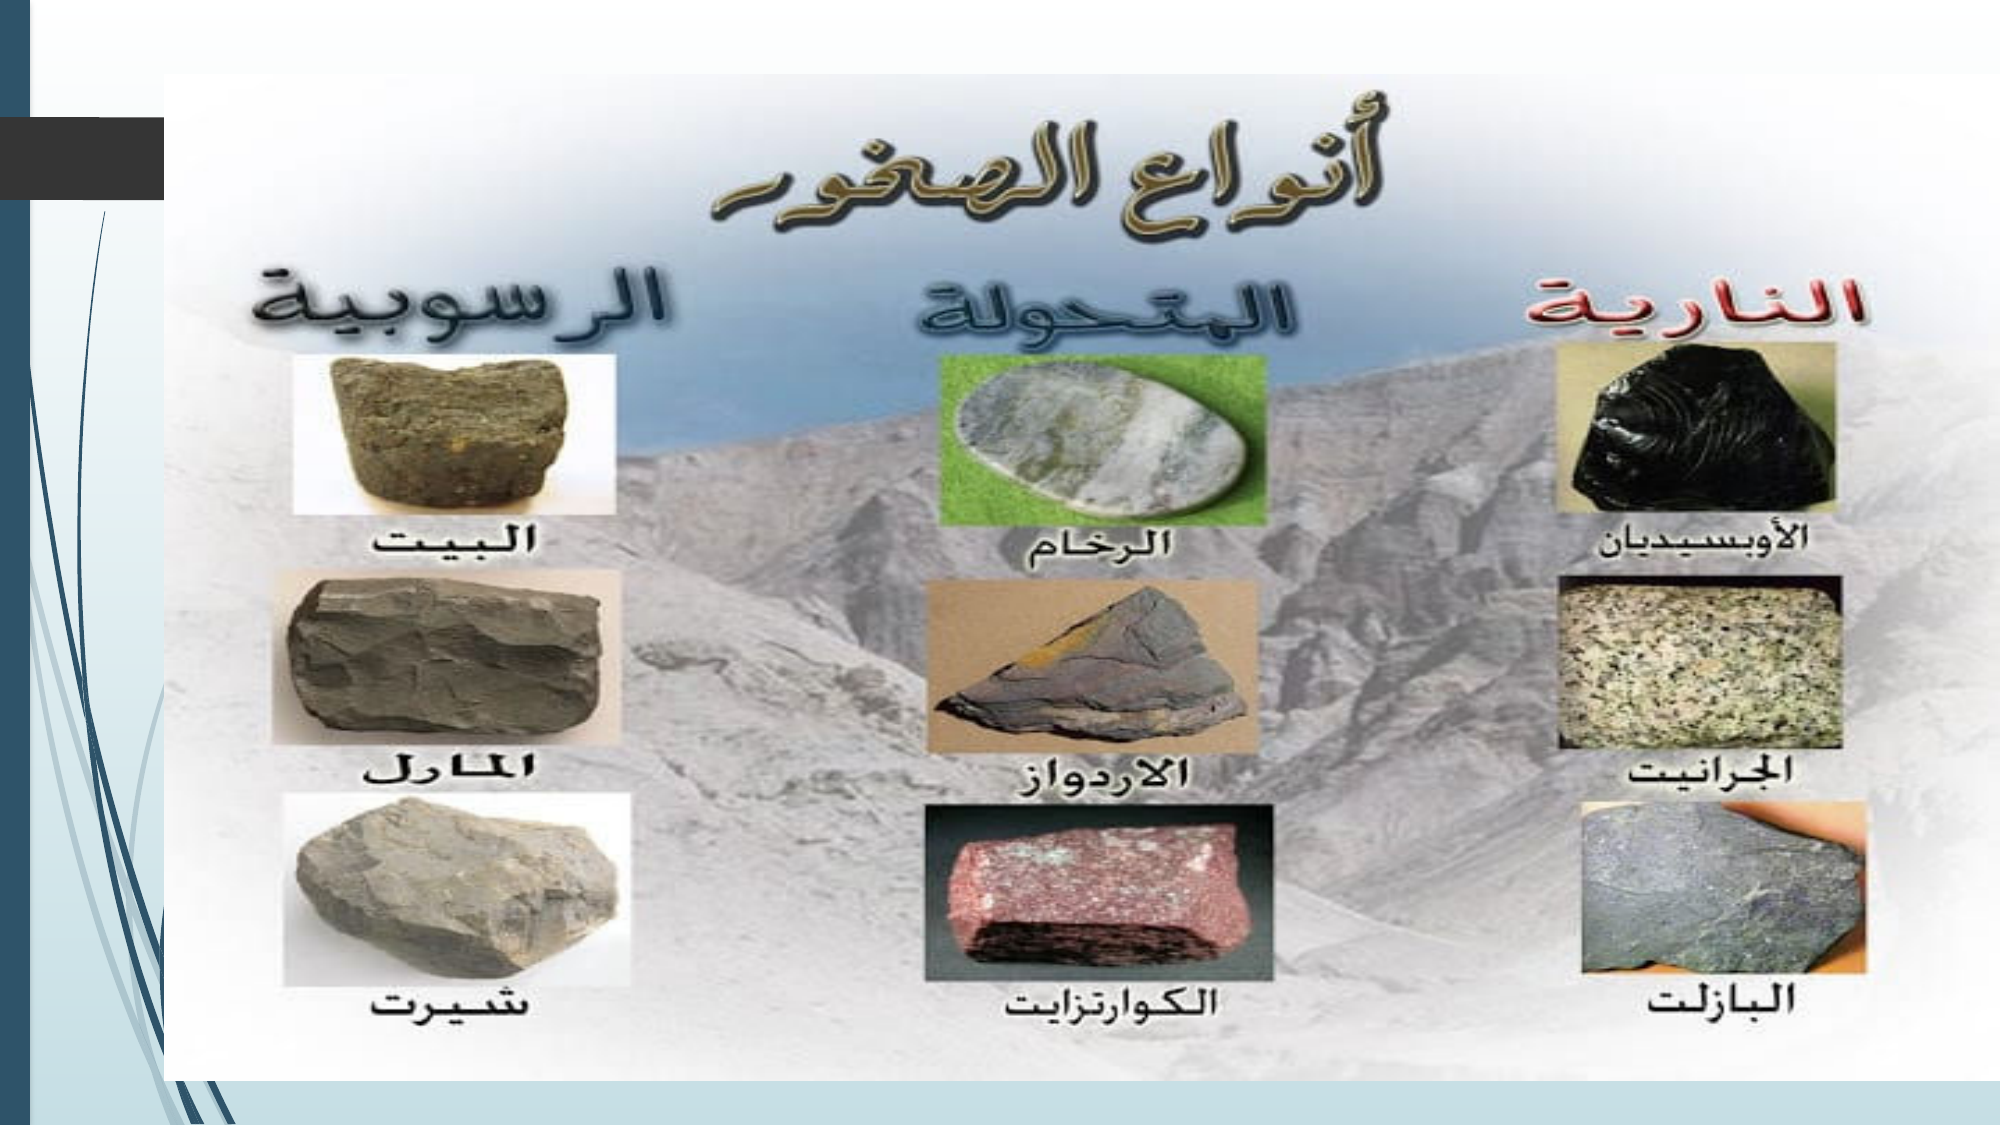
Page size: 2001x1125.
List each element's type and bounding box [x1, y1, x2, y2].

list [163, 74, 2000, 1081]
